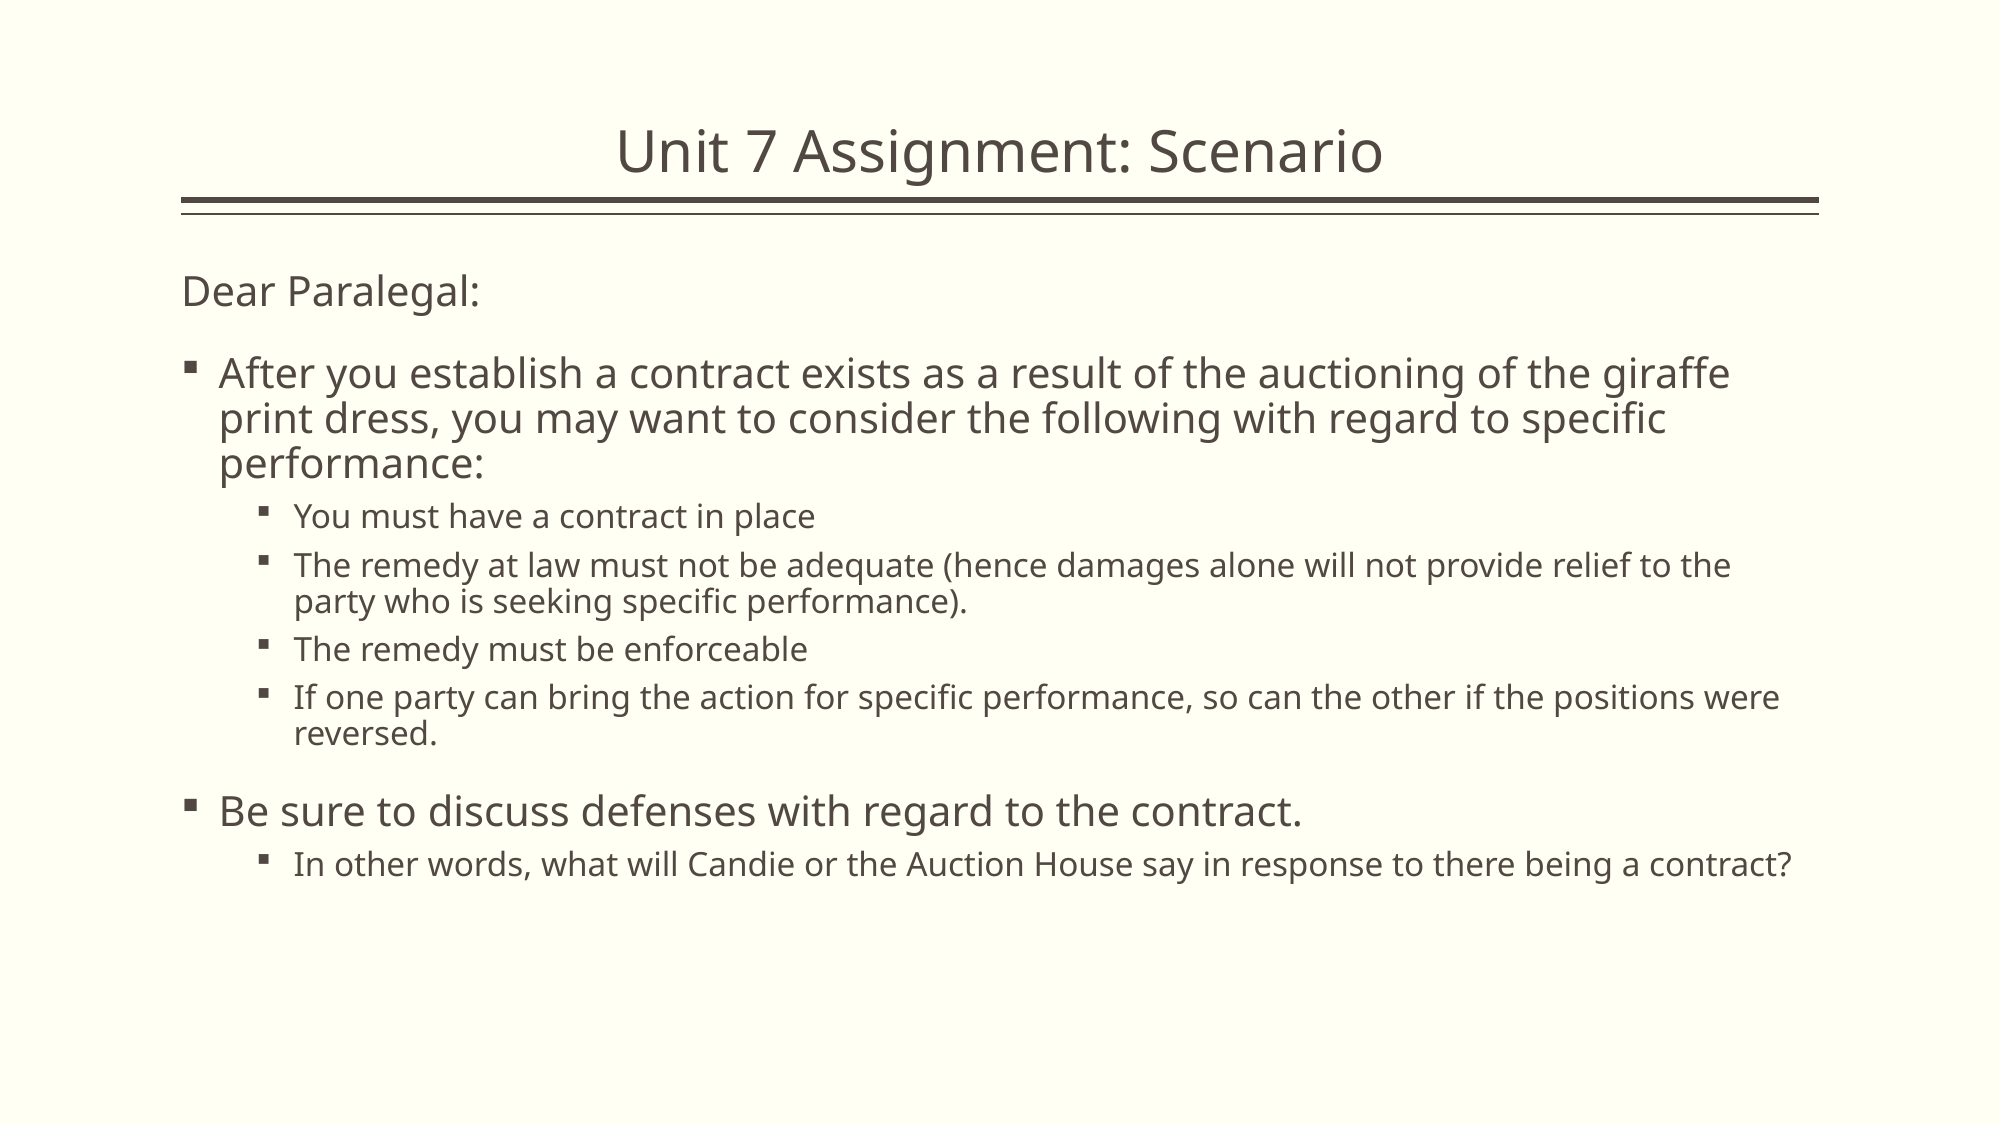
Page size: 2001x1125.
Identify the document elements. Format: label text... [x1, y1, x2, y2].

list Dear Paralegal: After you establish a contract exists as a result of the auctioning of the giraffe print dress, you may want to consider the following with regard to specific performance: You must have a contract in place The remedy at law must not be adequate (hence damages alone will not provide relief to the party who is seeking specific performance). The remedy must be enforceable If one party can bring the action for specific performance, so can the other if the positions were reversed. Be sure to discuss defenses with regard to the contract. In other words, what will Candie or the Auction House say in response to there being a contract? [181, 262, 1819, 1050]
title Unit 7 Assignment: Scenario [181, 12, 1819, 193]
